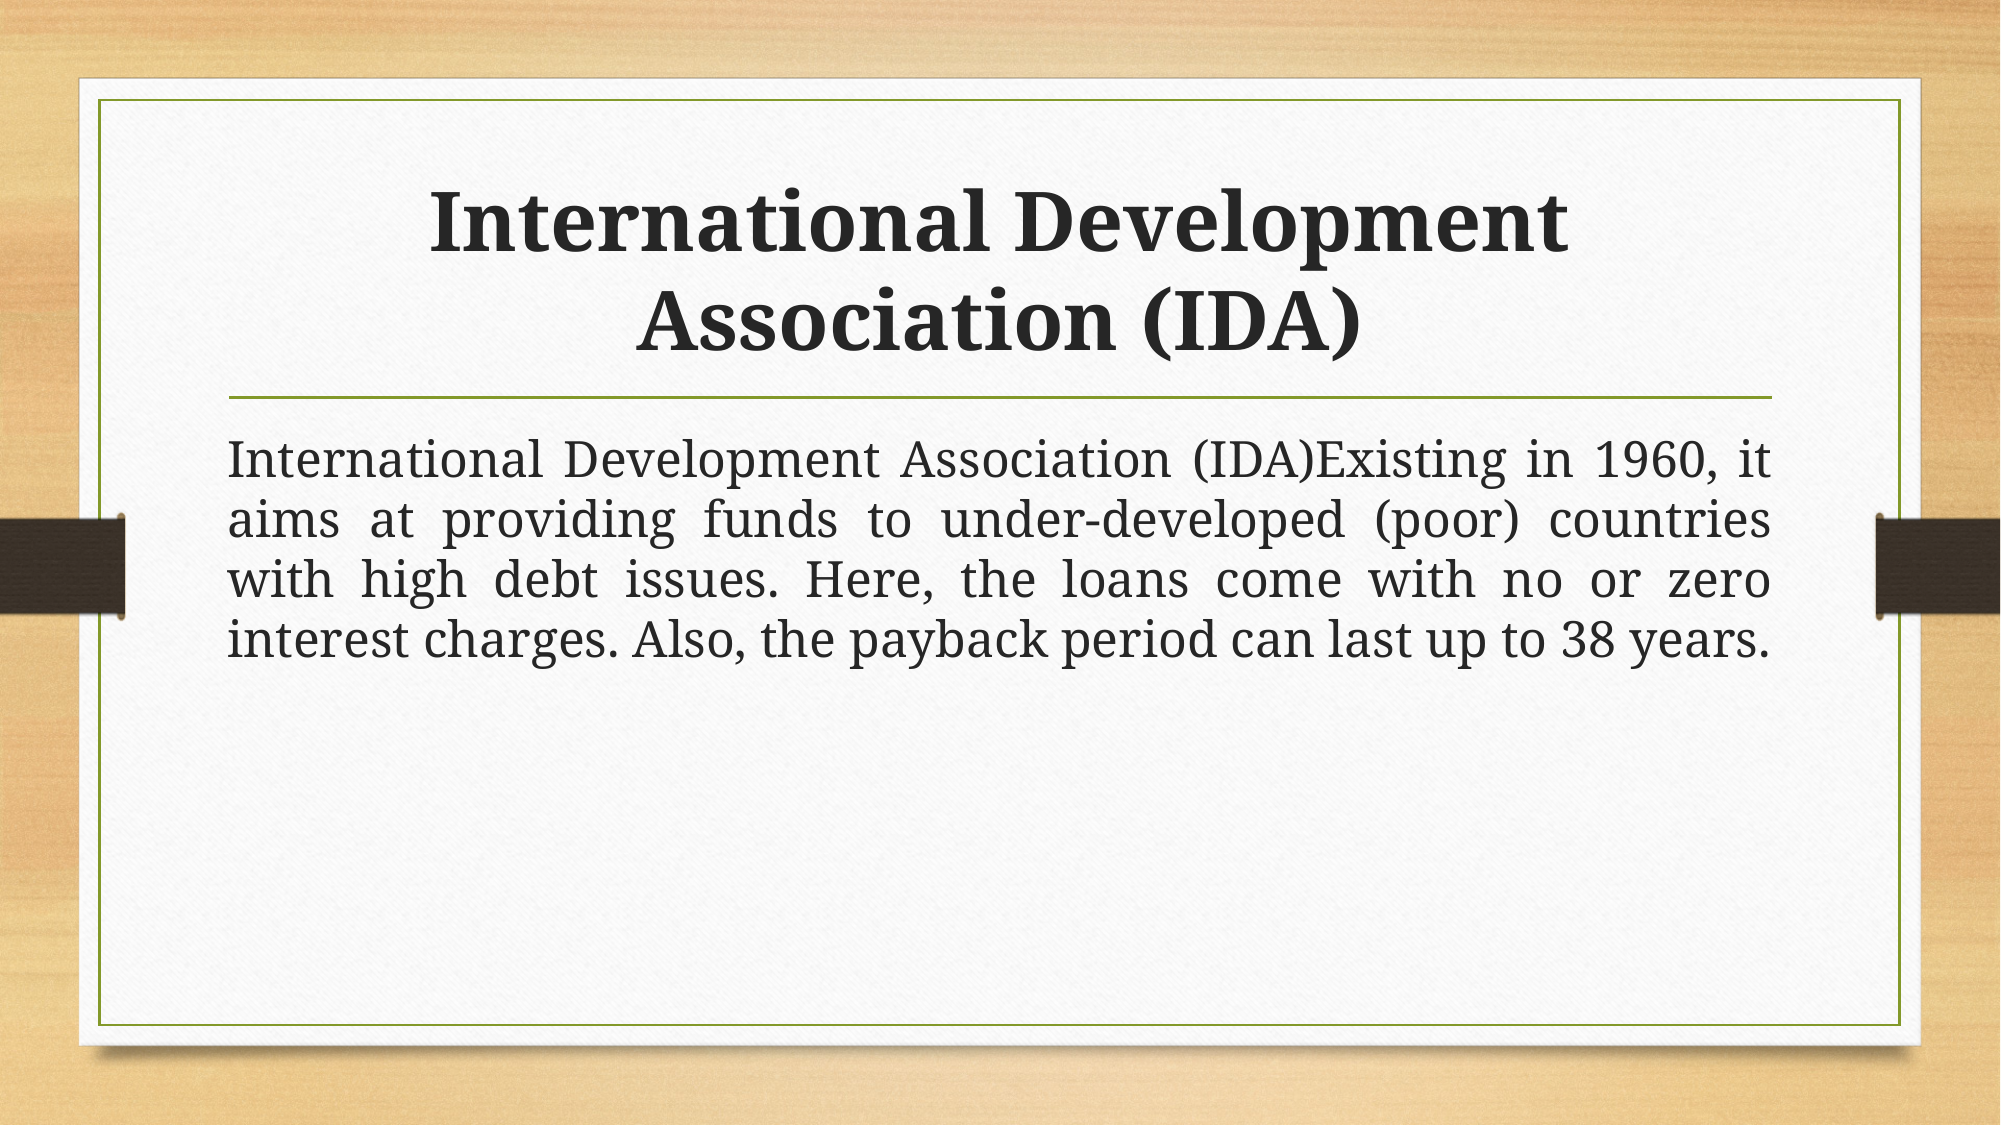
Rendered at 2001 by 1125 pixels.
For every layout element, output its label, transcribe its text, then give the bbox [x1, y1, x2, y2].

picture [0, 0, 2001, 1125]
title International Development Association (IDA) [212, 161, 1788, 375]
list International Development Association (IDA)Existing in 1960, it aims at providing funds to under-developed (poor) countries with high debt issues. Here, the loans come with no or zero interest charges. Also, the payback period can last up to 38 years. [212, 419, 1788, 964]
